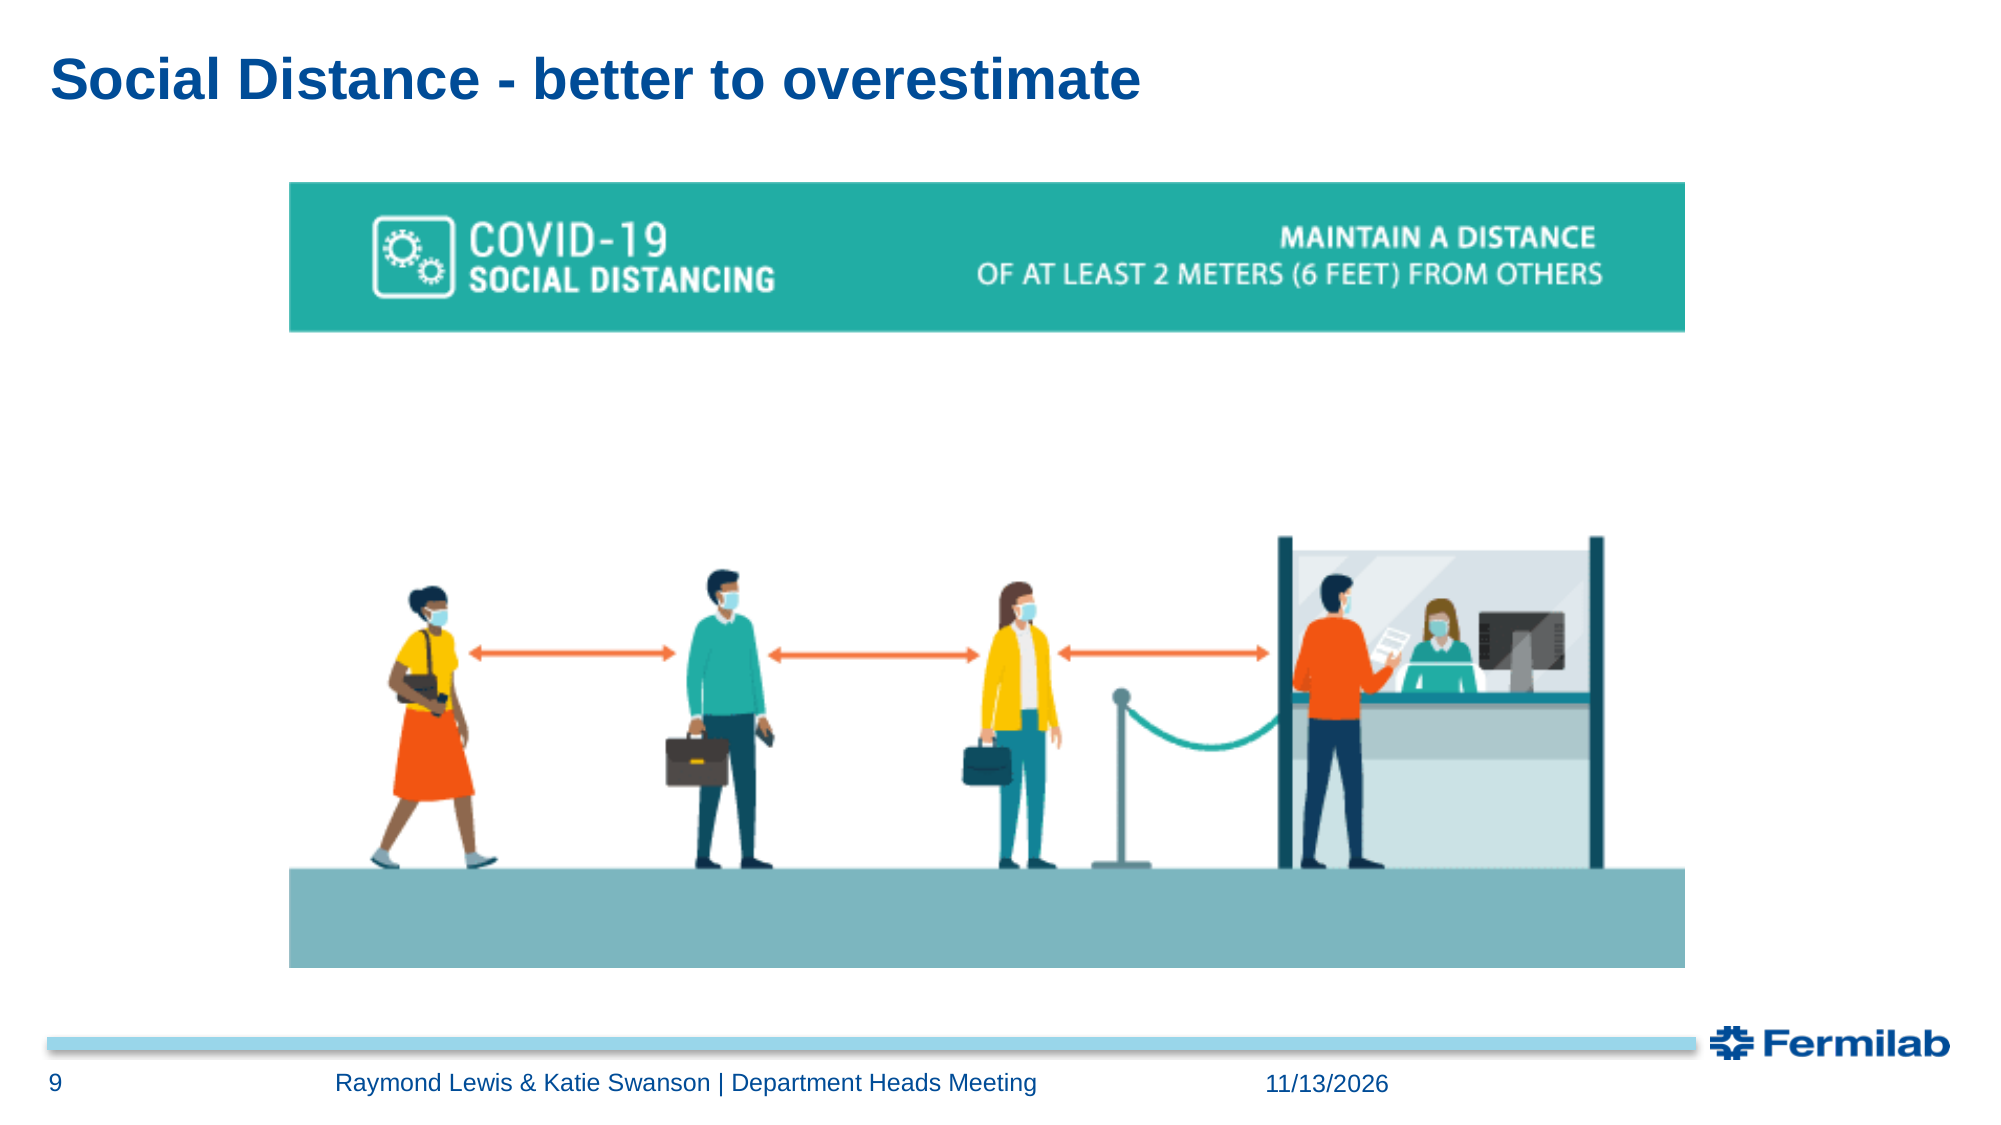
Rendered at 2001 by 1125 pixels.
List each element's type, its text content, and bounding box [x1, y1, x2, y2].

slide_number 9 [48, 1066, 140, 1106]
footer Raymond Lewis & Katie Swanson | Department Heads Meeting [334, 1066, 1705, 1107]
picture [1710, 1026, 1950, 1060]
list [289, 181, 1685, 968]
title Social Distance - better to overestimate [50, 41, 1950, 112]
